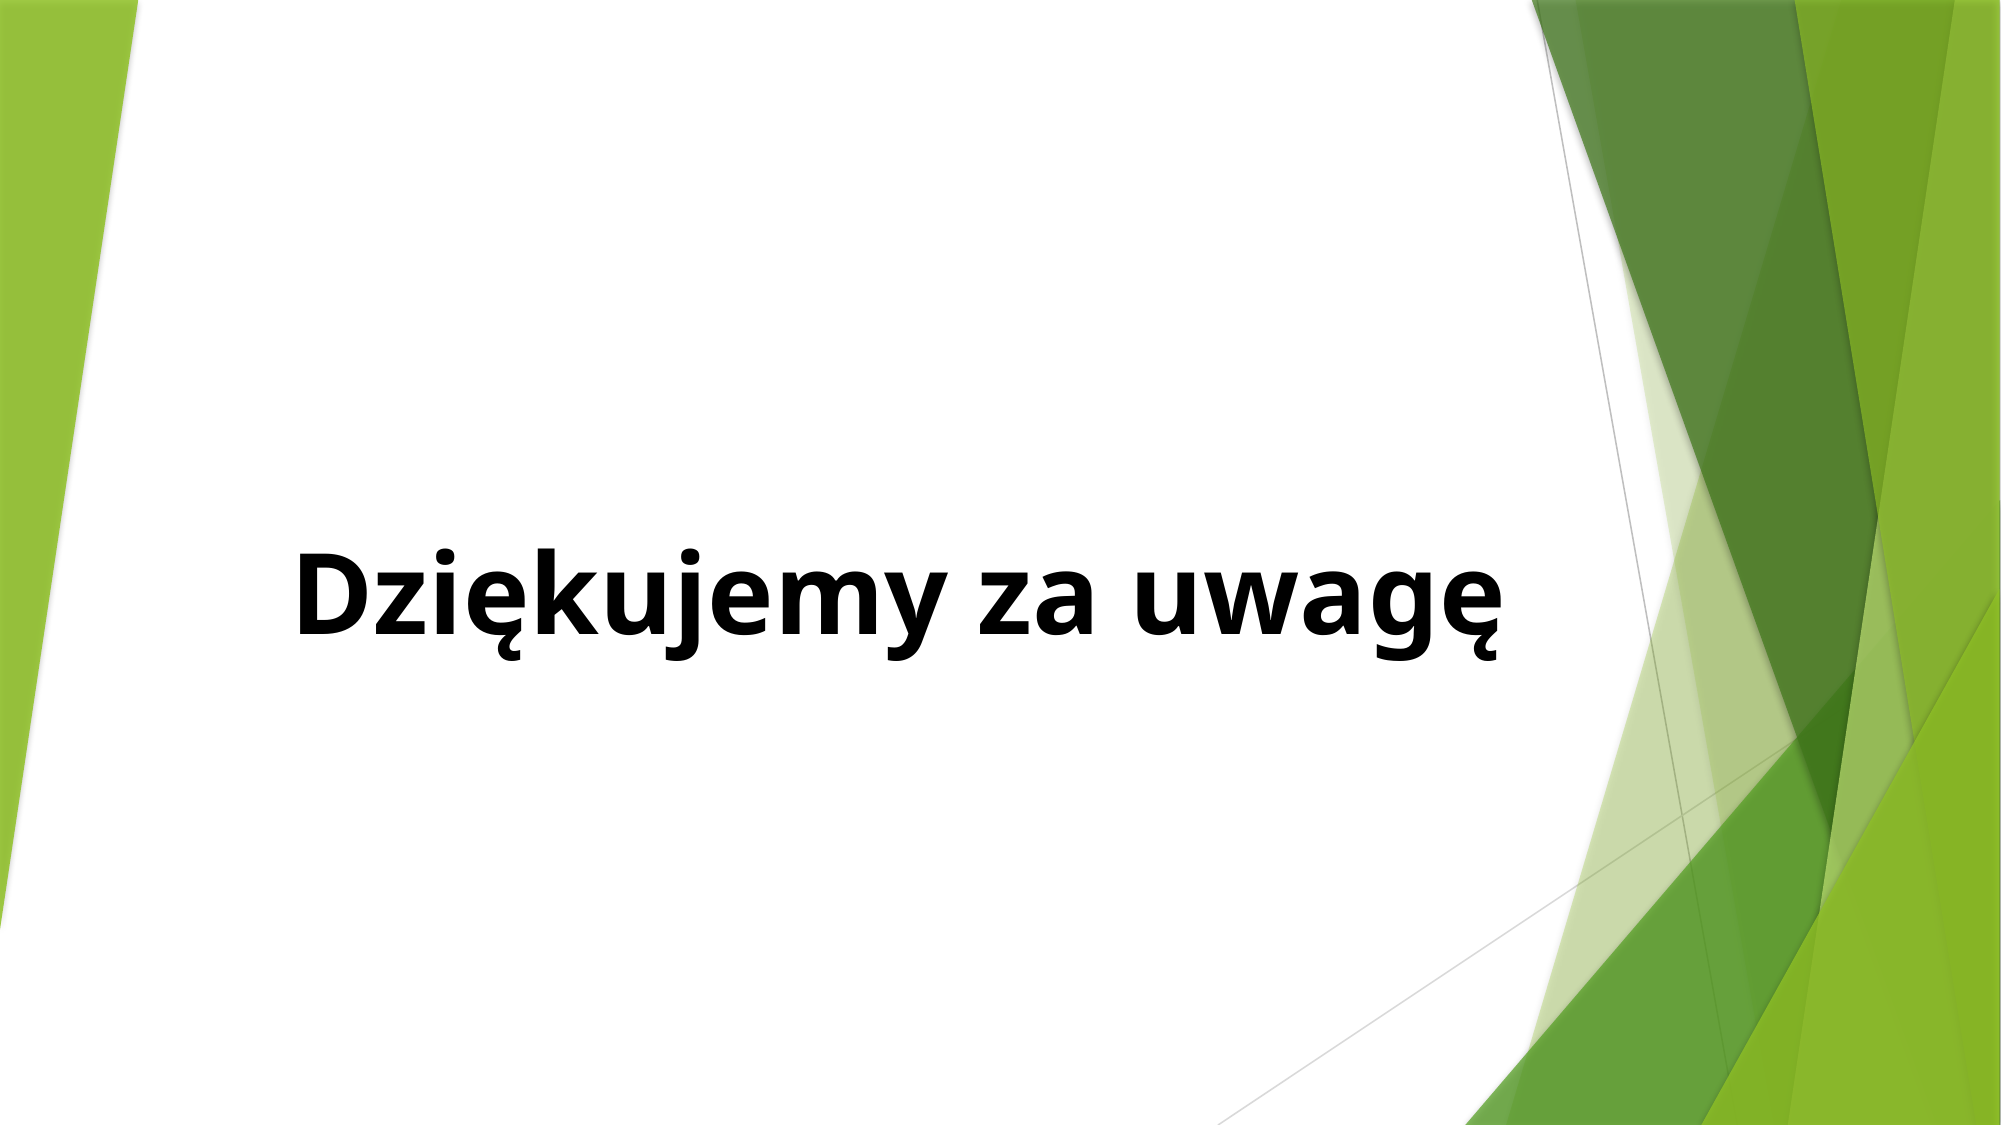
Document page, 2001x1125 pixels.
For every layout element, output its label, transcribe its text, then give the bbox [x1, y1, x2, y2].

title Dziękujemy za uwagę [247, 394, 1522, 665]
